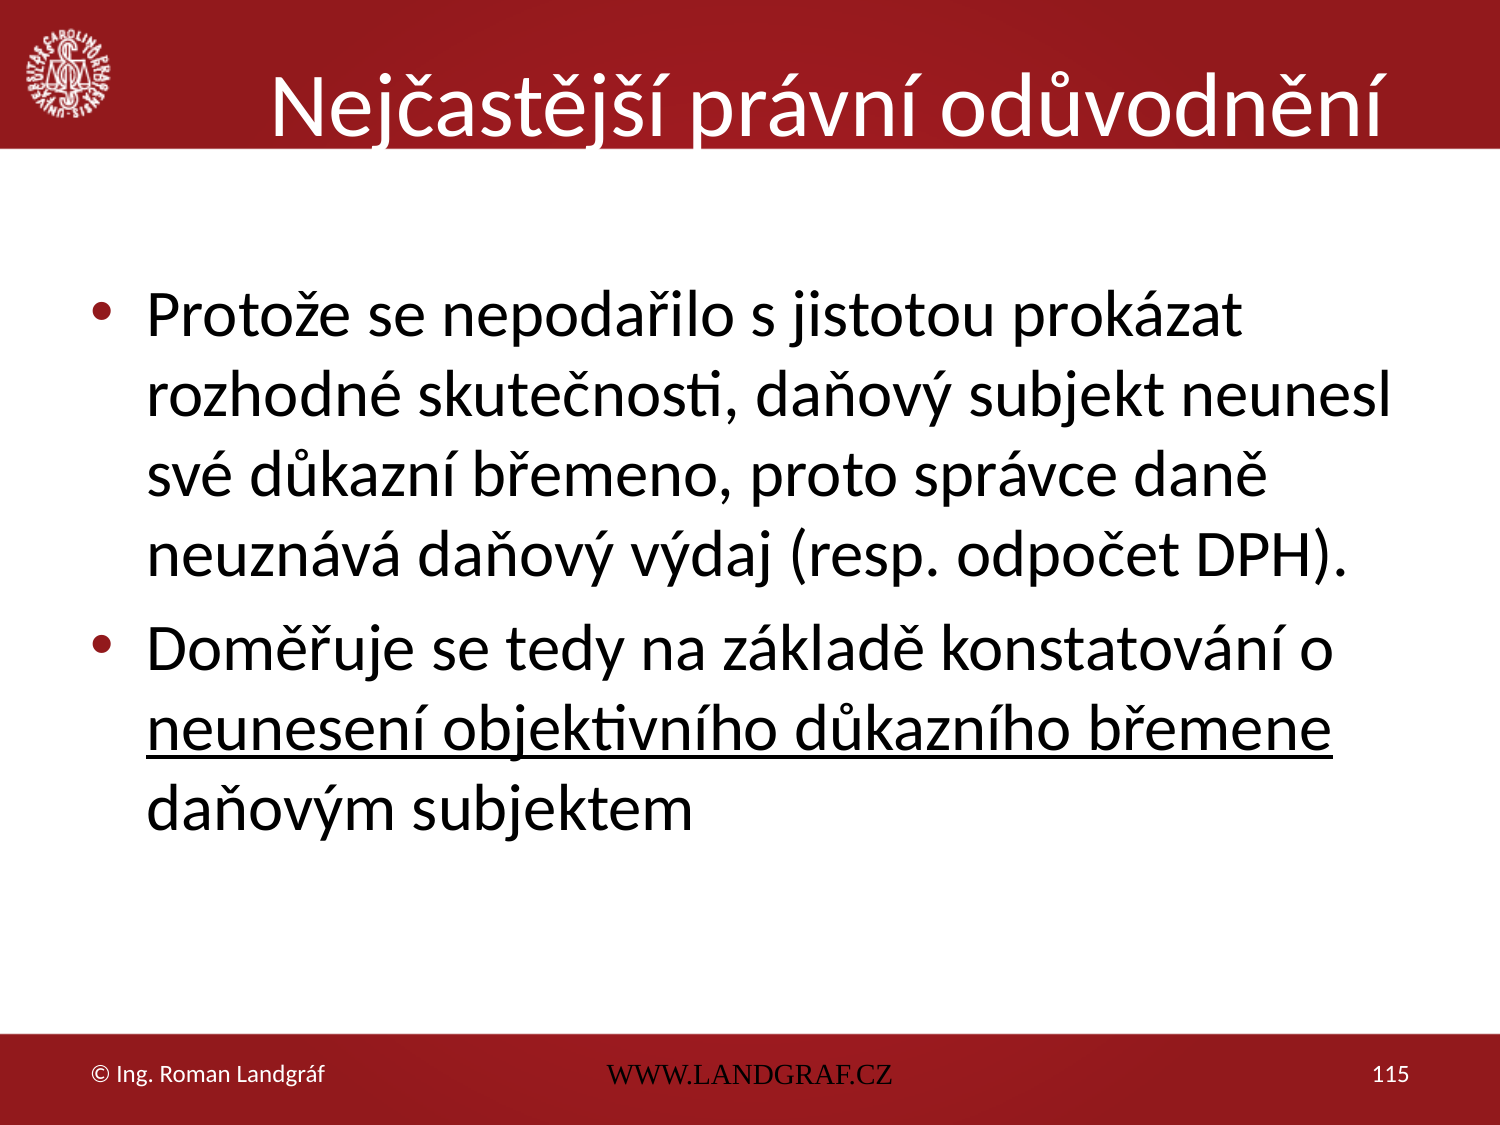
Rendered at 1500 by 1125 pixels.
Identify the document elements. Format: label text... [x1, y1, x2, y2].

list Protože se nepodařilo s jistotou prokázat rozhodné skutečnosti, daňový subjekt neunesl své důkazní břemeno, proto správce daně neuznává daňový výdaj (resp. odpočet DPH). Doměřuje se tedy na základě konstatování o neunesení objektivního důkazního břemene daňovým subjektem [75, 262, 1425, 1005]
title Nejčastější právní odůvodnění výroku o doměření daně [188, 35, 1468, 275]
footer WWW.LANDGRAF.CZ [512, 1042, 988, 1103]
picture [0, 0, 1500, 1125]
slide_number © Ing. Roman Landgráf [75, 1042, 425, 1103]
slide_number 115 [1074, 1042, 1425, 1103]
